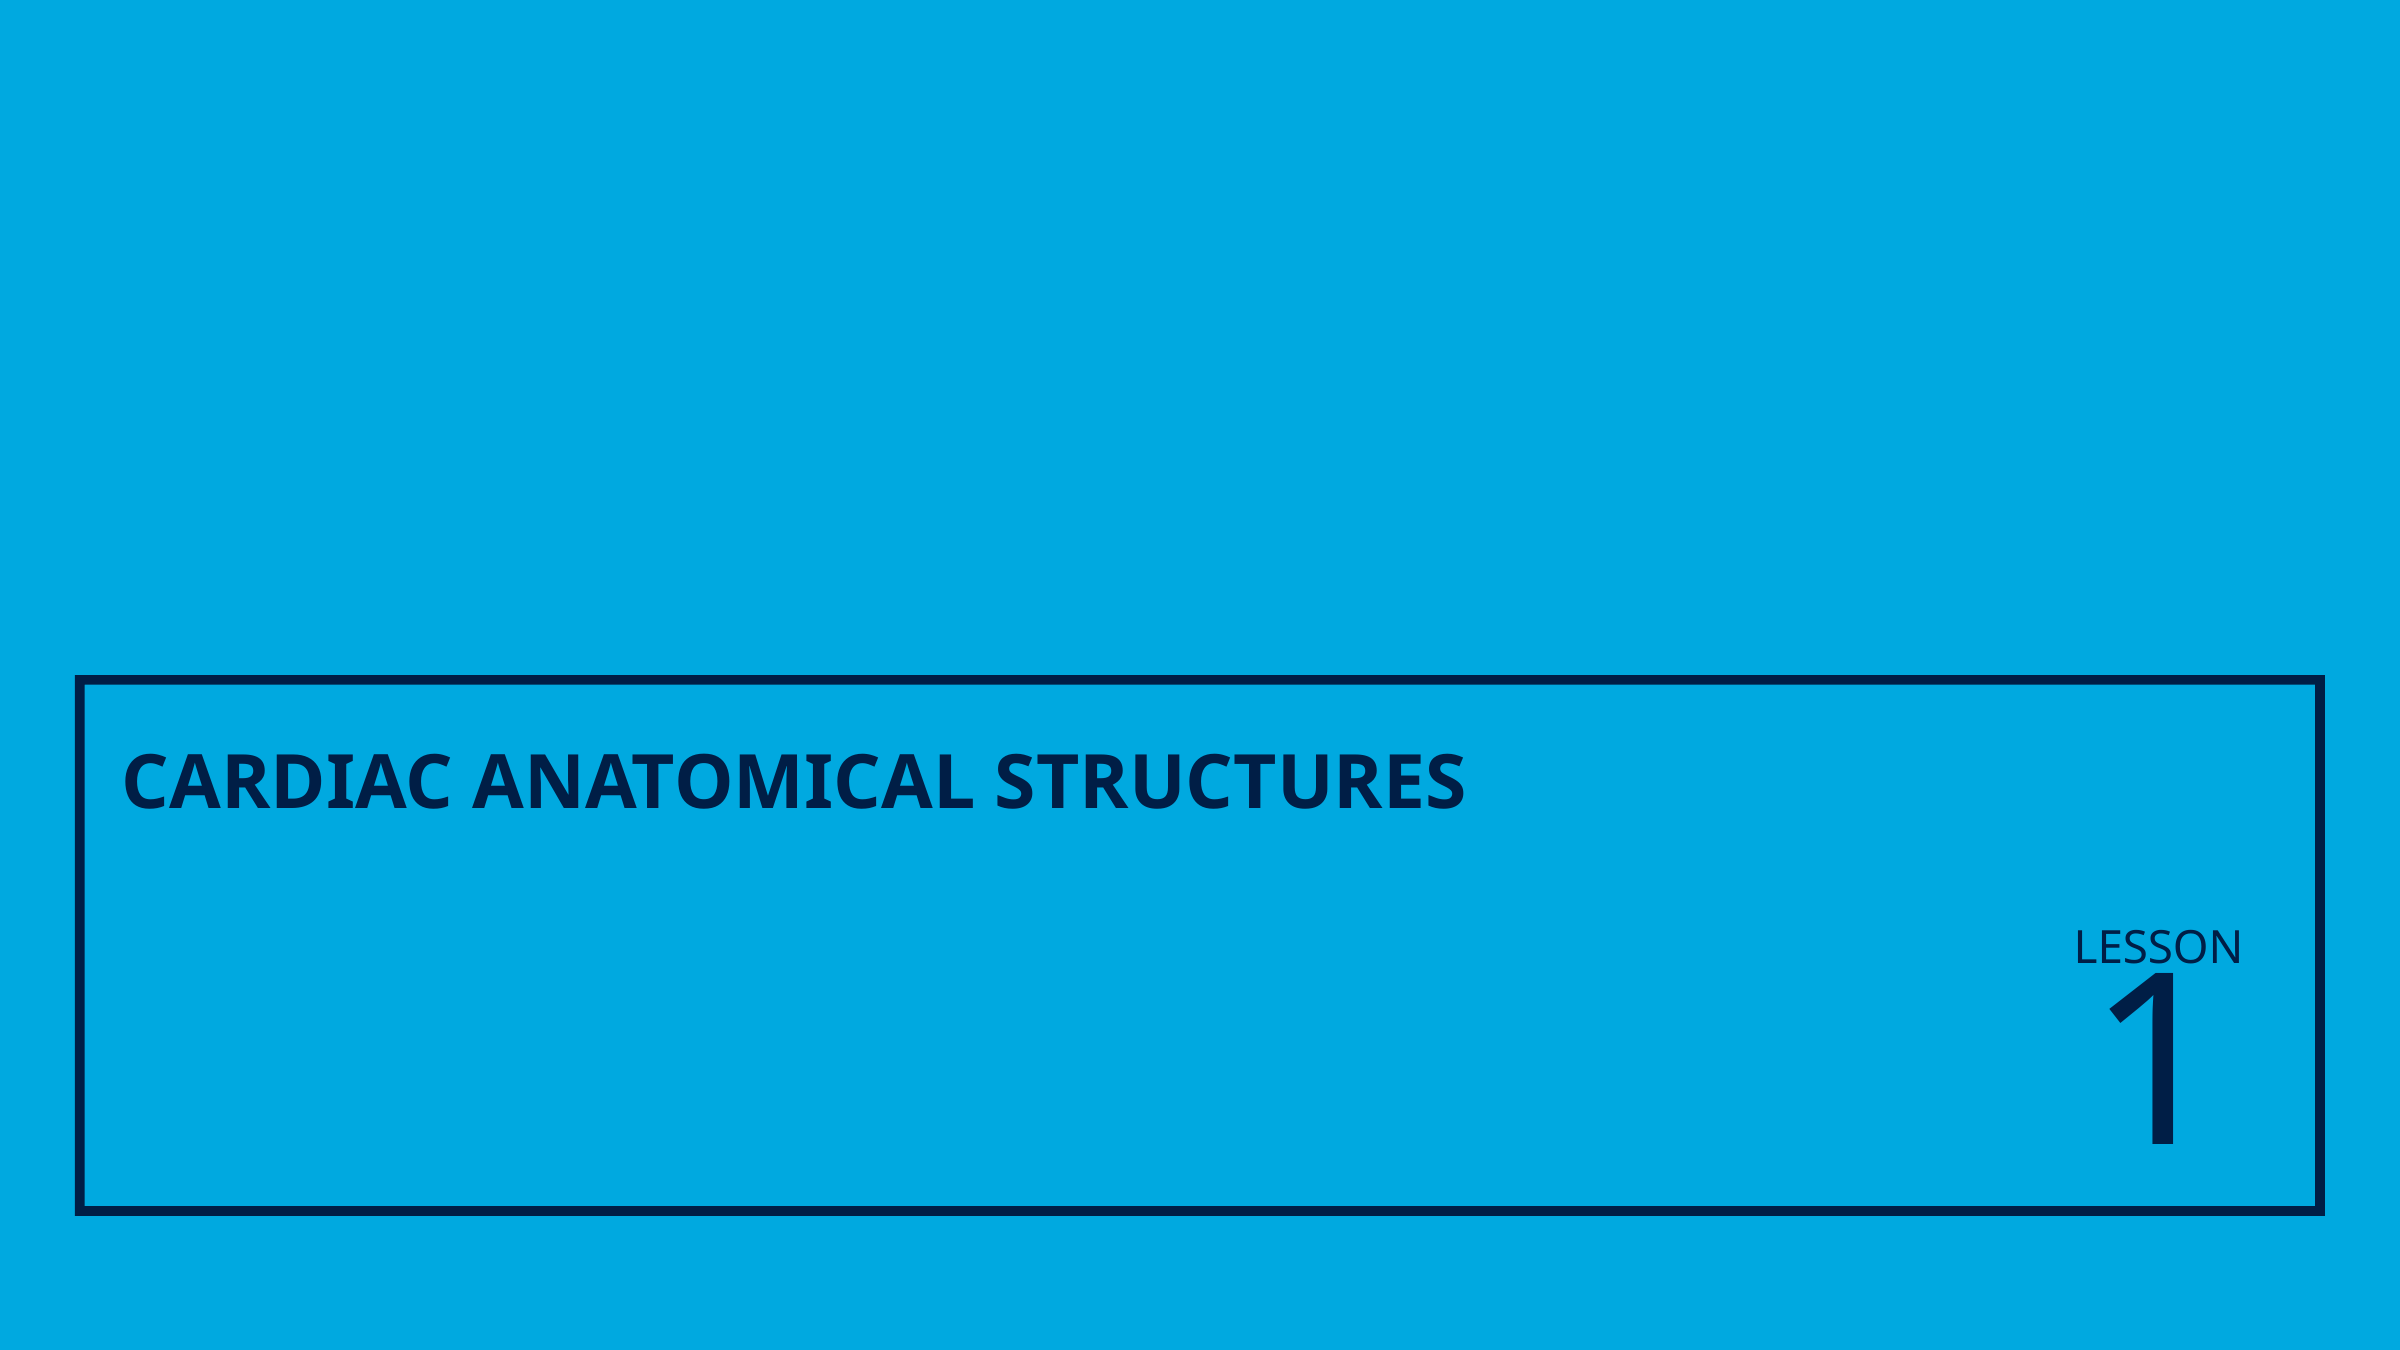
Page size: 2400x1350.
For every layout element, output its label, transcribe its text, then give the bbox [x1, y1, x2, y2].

title CARDIAC ANATOMICAL STRUCTURES [106, 707, 2177, 863]
list 1 [2050, 929, 2263, 1155]
